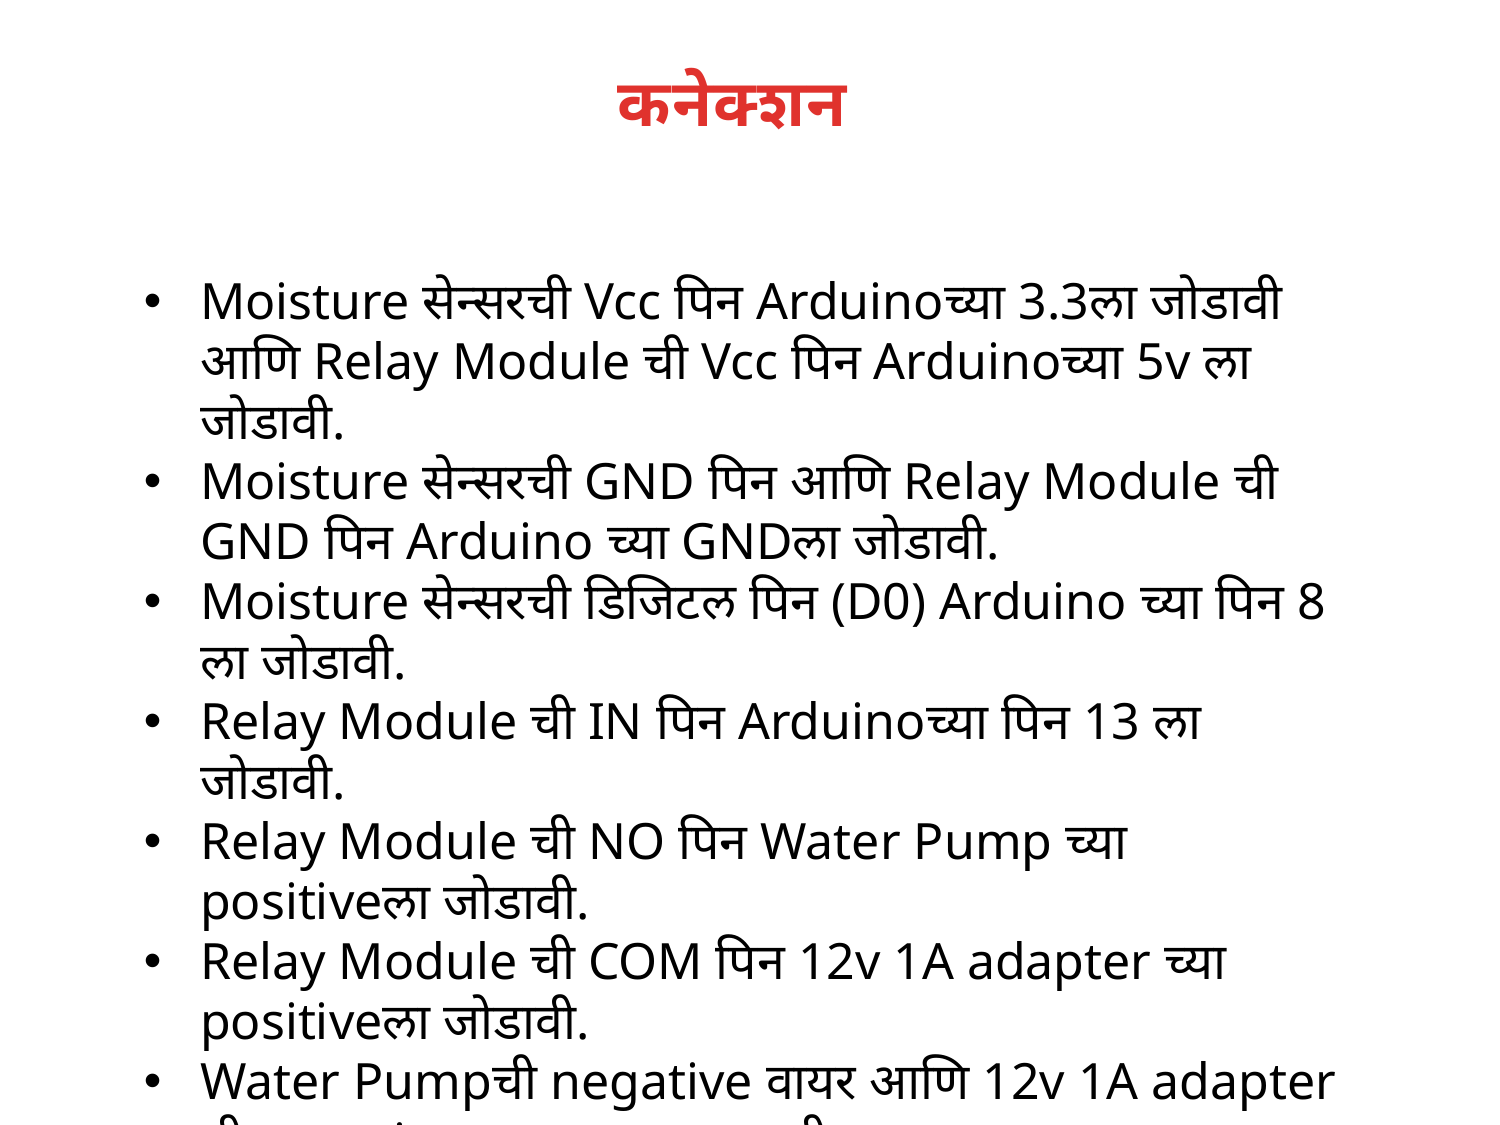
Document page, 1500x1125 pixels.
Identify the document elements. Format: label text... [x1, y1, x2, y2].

text_box Moisture सेन्सरची Vcc पिन Arduinoच्या 3.3ला जोडावी आणि Relay Module ची Vcc पिन Arduinoच्या 5v ला जोडावी. Moisture सेन्सरची GND पिन आणि Relay Module ची GND पिन Arduino च्या GNDला जोडावी. Moisture सेन्सरची डिजिटल पिन (D0) Arduino च्या पिन 8 ला जोडावी. Relay Module ची IN पिन Arduinoच्या पिन 13 ला जोडावी. Relay Module ची NO पिन Water Pump च्या positiveला जोडावी. Relay Module ची COM पिन 12v 1A adapter च्या positiveला जोडावी. Water Pumpची negative वायर आणि 12v 1A adapter ची negative वायर एकत्र करायची. [129, 262, 1355, 1125]
text_box कनेक्शन [600, 37, 884, 164]
